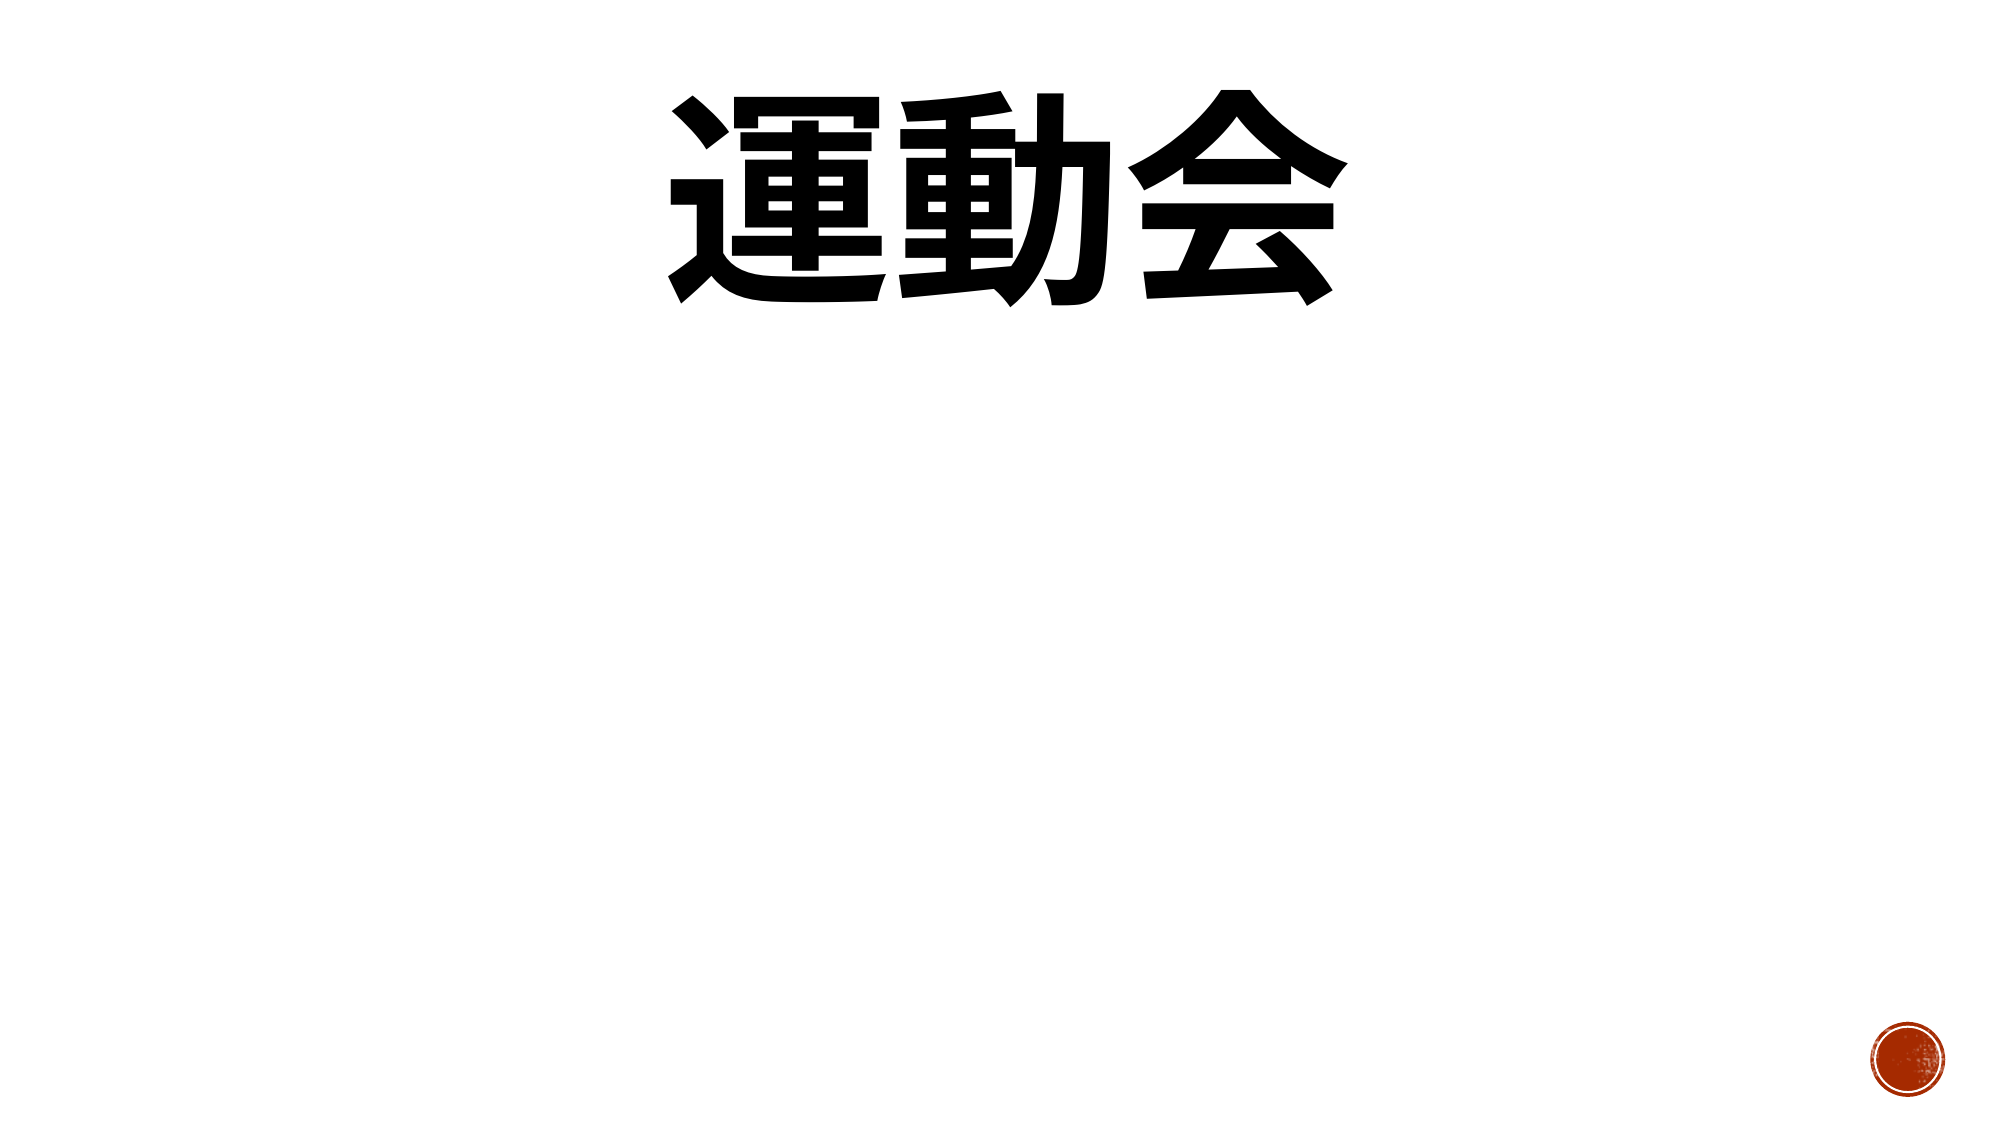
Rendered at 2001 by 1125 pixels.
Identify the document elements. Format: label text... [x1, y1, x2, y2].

title 運動会 [46, 79, 1968, 344]
